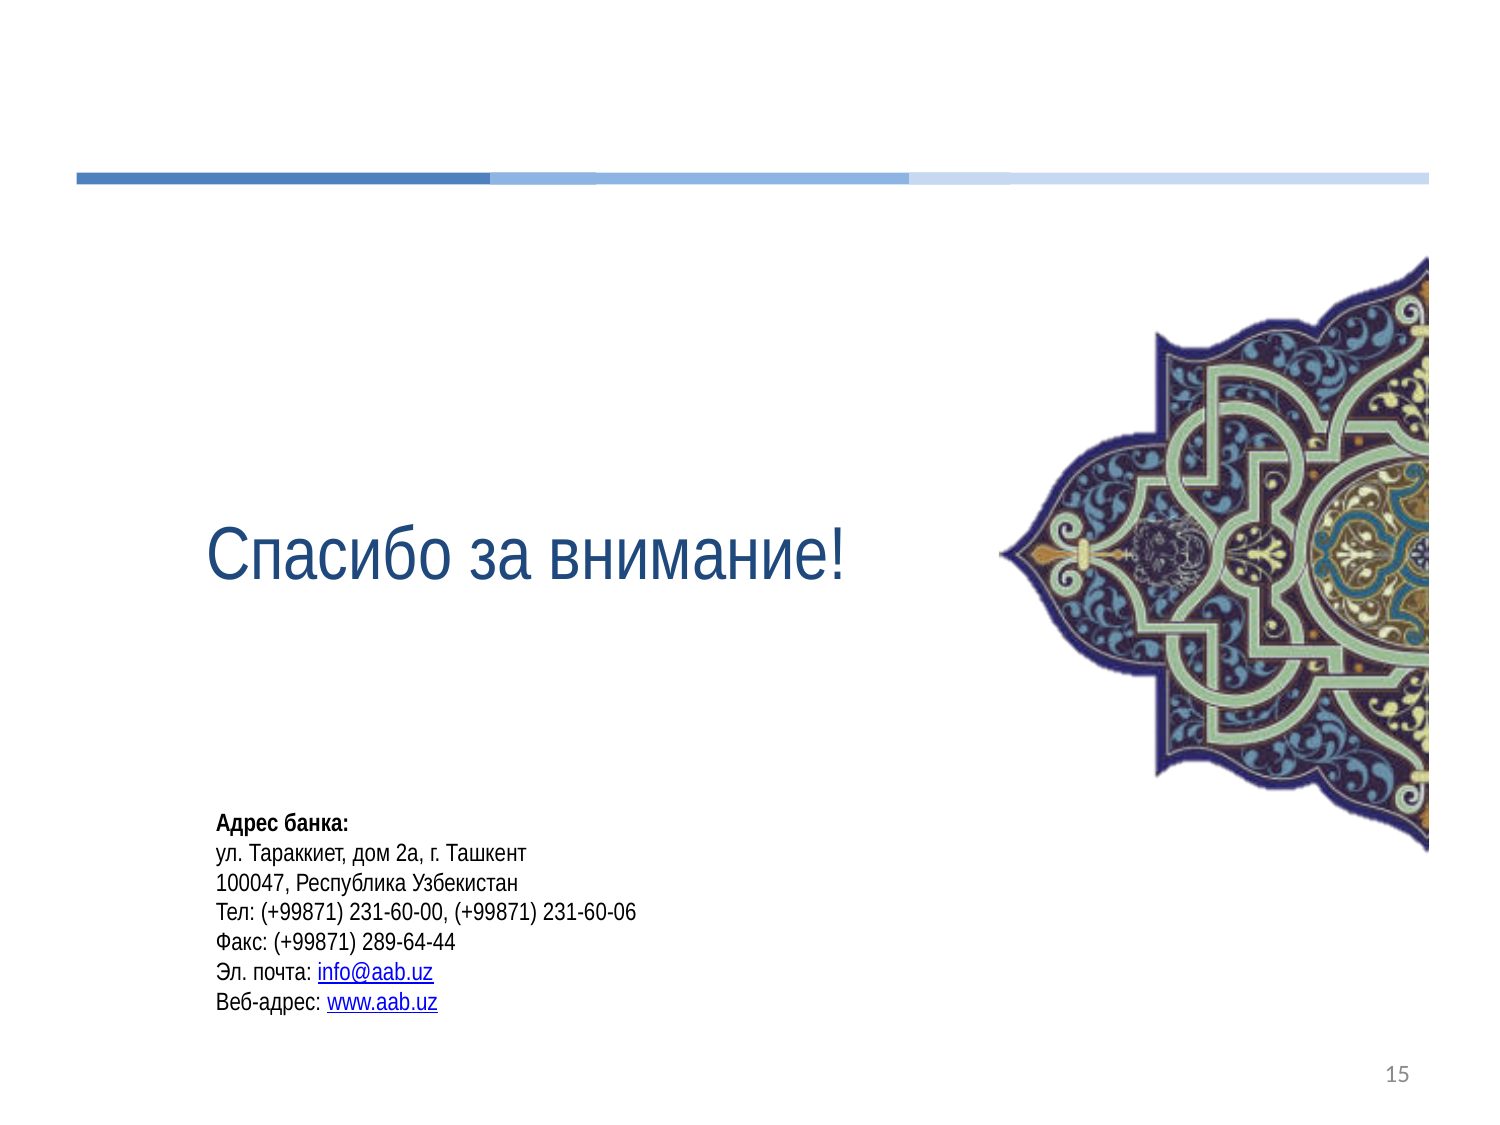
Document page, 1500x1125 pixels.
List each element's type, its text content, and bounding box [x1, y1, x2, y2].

text_box [907, 171, 1431, 186]
slide_number 15 [1074, 1042, 1425, 1103]
picture [998, 250, 1430, 862]
text_box Адрес банка: ул. Тараккиет, дом 2а, г. Ташкент 100047, Республика Узбекистан Тел: (+99871) 231-60-00, (+99871) 231-60-06 Факс: (+99871) 289-64-44 Эл. почта: info@aab.uz Веб-адрес: www.aab.uz [201, 798, 880, 1024]
list Спасибо за внимание! [112, 497, 941, 624]
text_box [488, 171, 907, 186]
text_box [75, 171, 488, 186]
